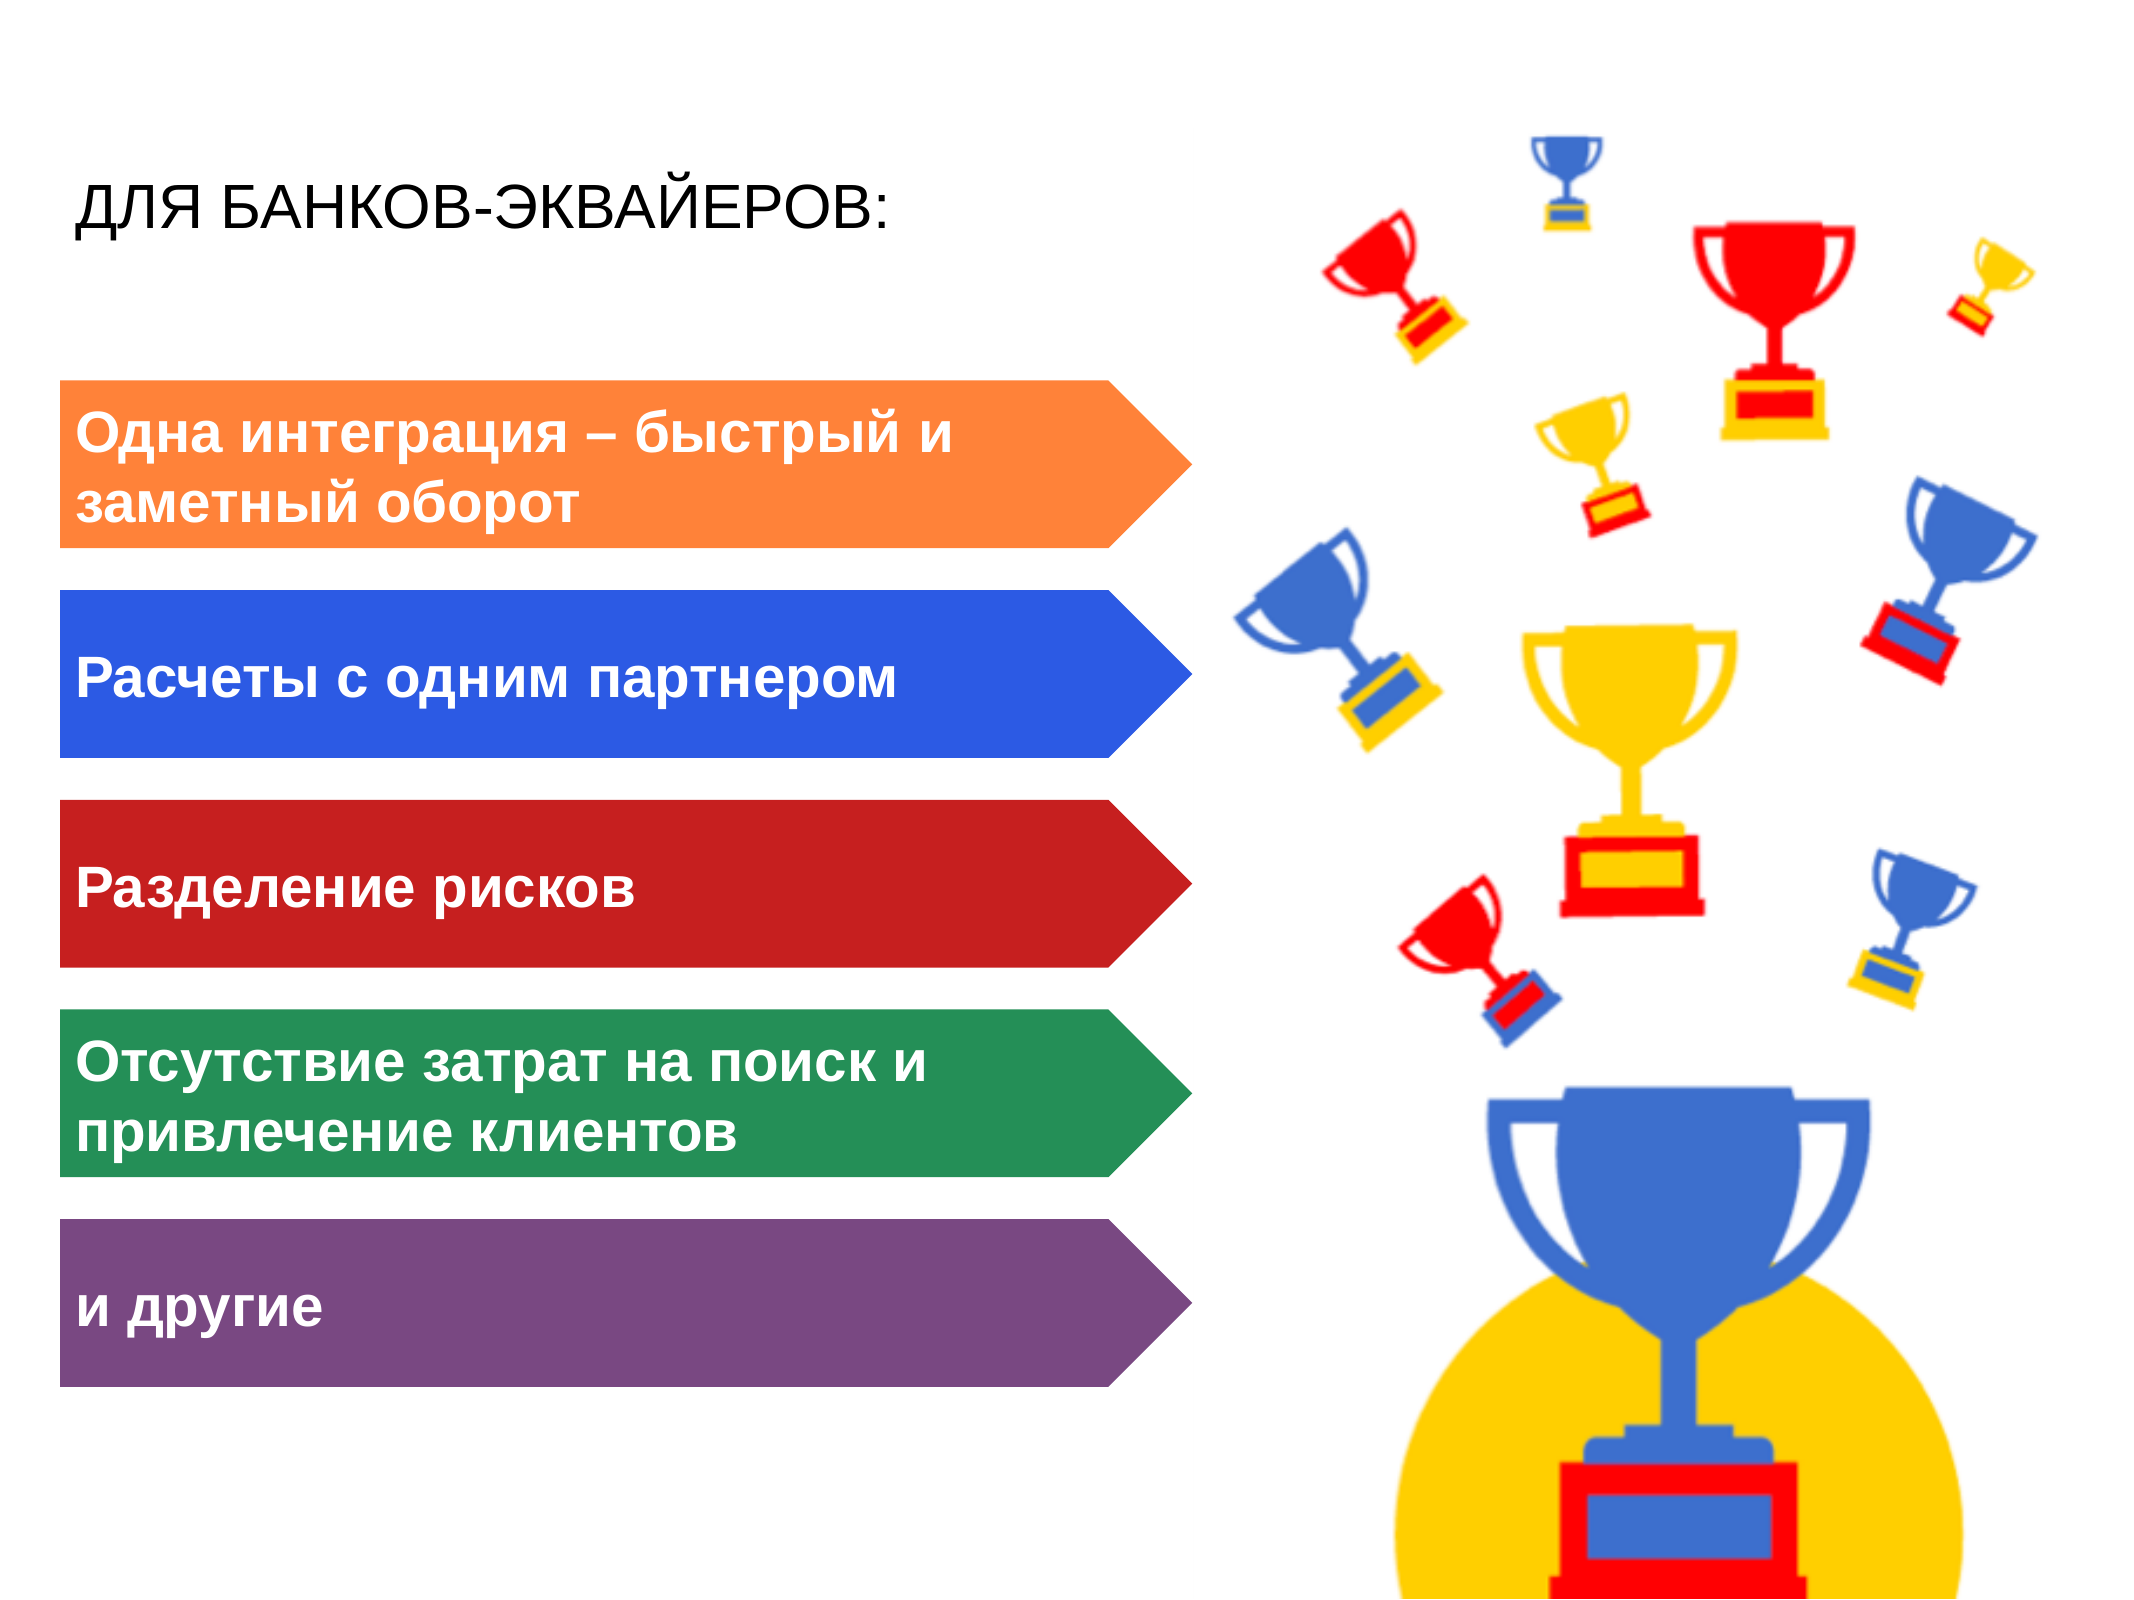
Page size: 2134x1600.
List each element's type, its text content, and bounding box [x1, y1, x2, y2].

text_box Одна интеграция – быстрый и заметный оборот [59, 379, 1192, 549]
picture [1192, 128, 2128, 1599]
text_box Отсутствие затрат на поиск и привлечение клиентов [59, 1008, 1192, 1178]
text_box Расчеты с одним партнером [59, 589, 1192, 759]
text_box Разделение рисков [59, 799, 1192, 969]
text_box ДЛЯ БАНКОВ-ЭКВАЙЕРОВ: [60, 128, 211, 279]
text_box и другие [59, 1218, 1192, 1388]
